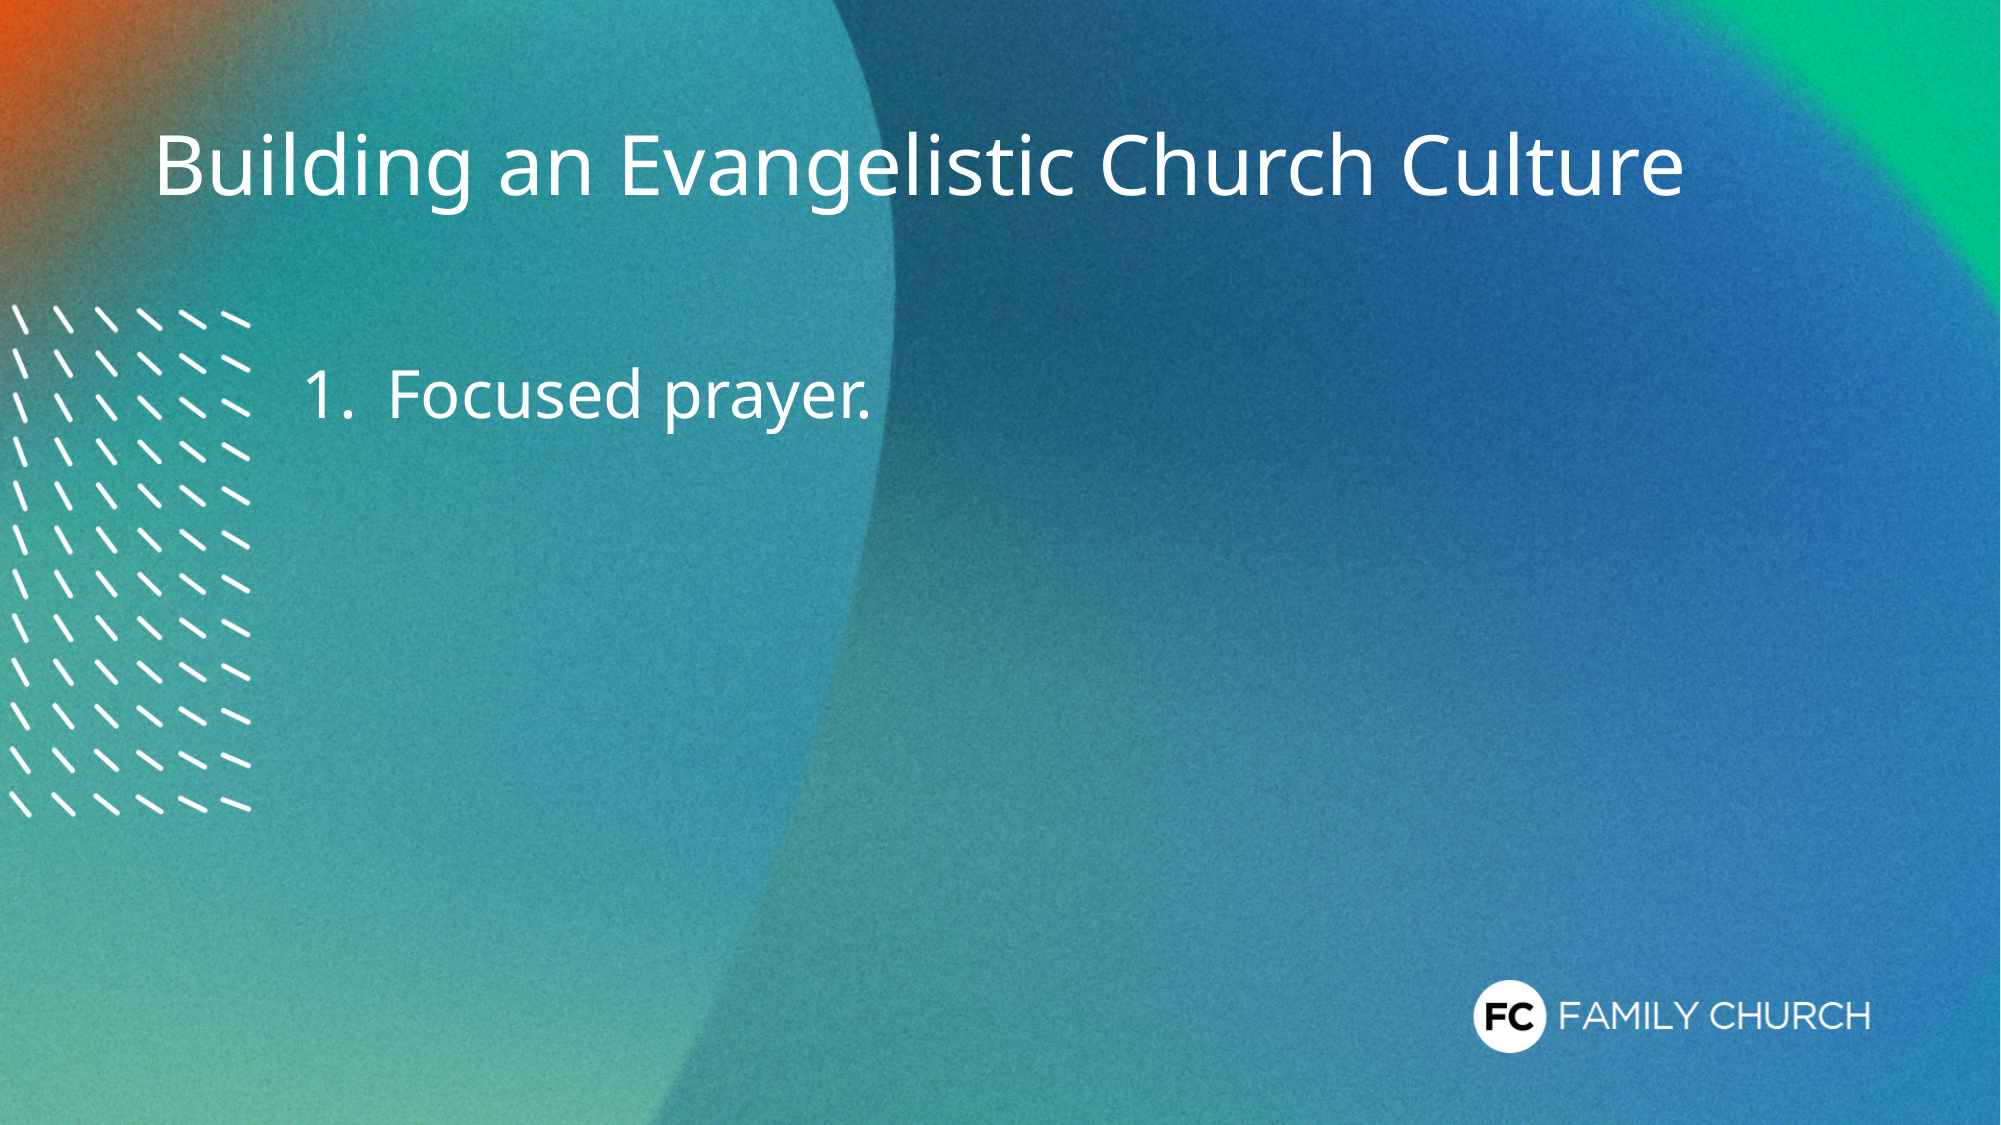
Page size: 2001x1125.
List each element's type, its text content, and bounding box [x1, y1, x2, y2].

title Building an Evangelistic Church Culture [137, 59, 1863, 278]
picture [0, 0, 2001, 1125]
list Focused prayer. [286, 303, 1936, 701]
